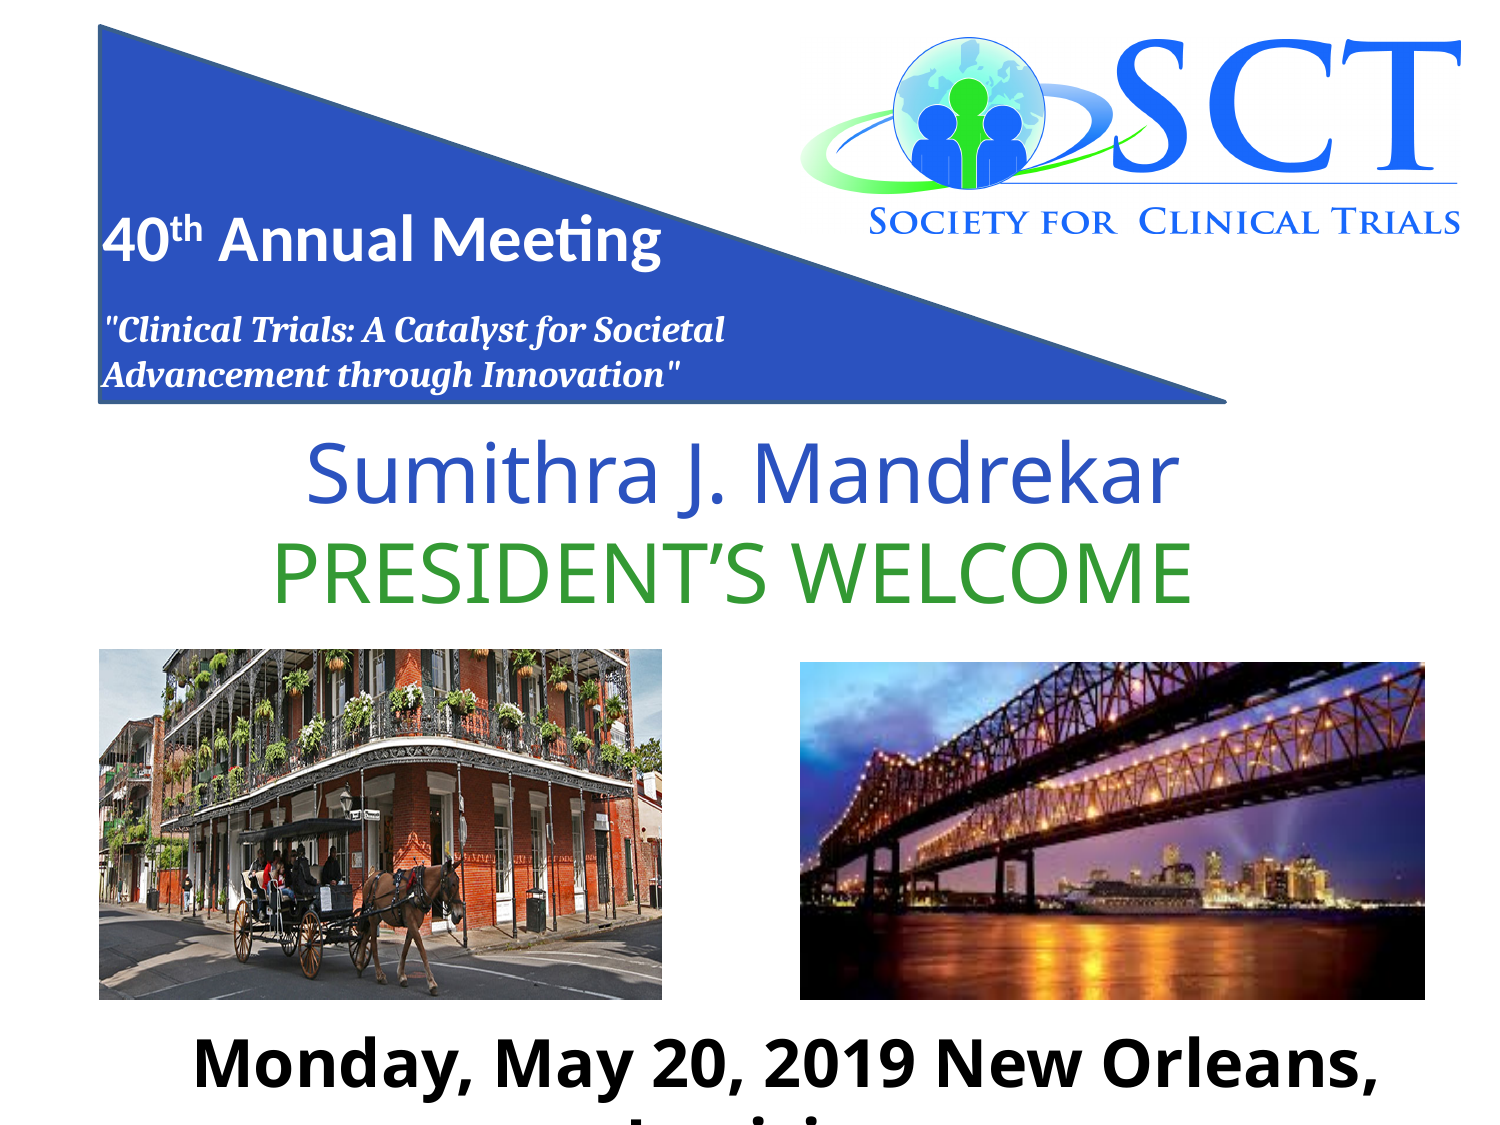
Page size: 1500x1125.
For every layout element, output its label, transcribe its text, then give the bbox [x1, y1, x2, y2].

text_box [97, 24, 588, 187]
picture [799, 662, 1426, 1001]
text_box Sumithra J. Mandrekar PRESIDENT’S WELCOME [0, 412, 1500, 628]
picture [99, 649, 662, 1001]
text_box Monday, May 20, 2019 New Orleans, Louisiana [110, 1013, 1461, 1114]
picture [799, 37, 1462, 234]
text_box [963, 312, 1227, 405]
text_box 40th Annual Meeting "Clinical Trials: A Catalyst for Societal Advancement through Innovation" [87, 187, 963, 448]
